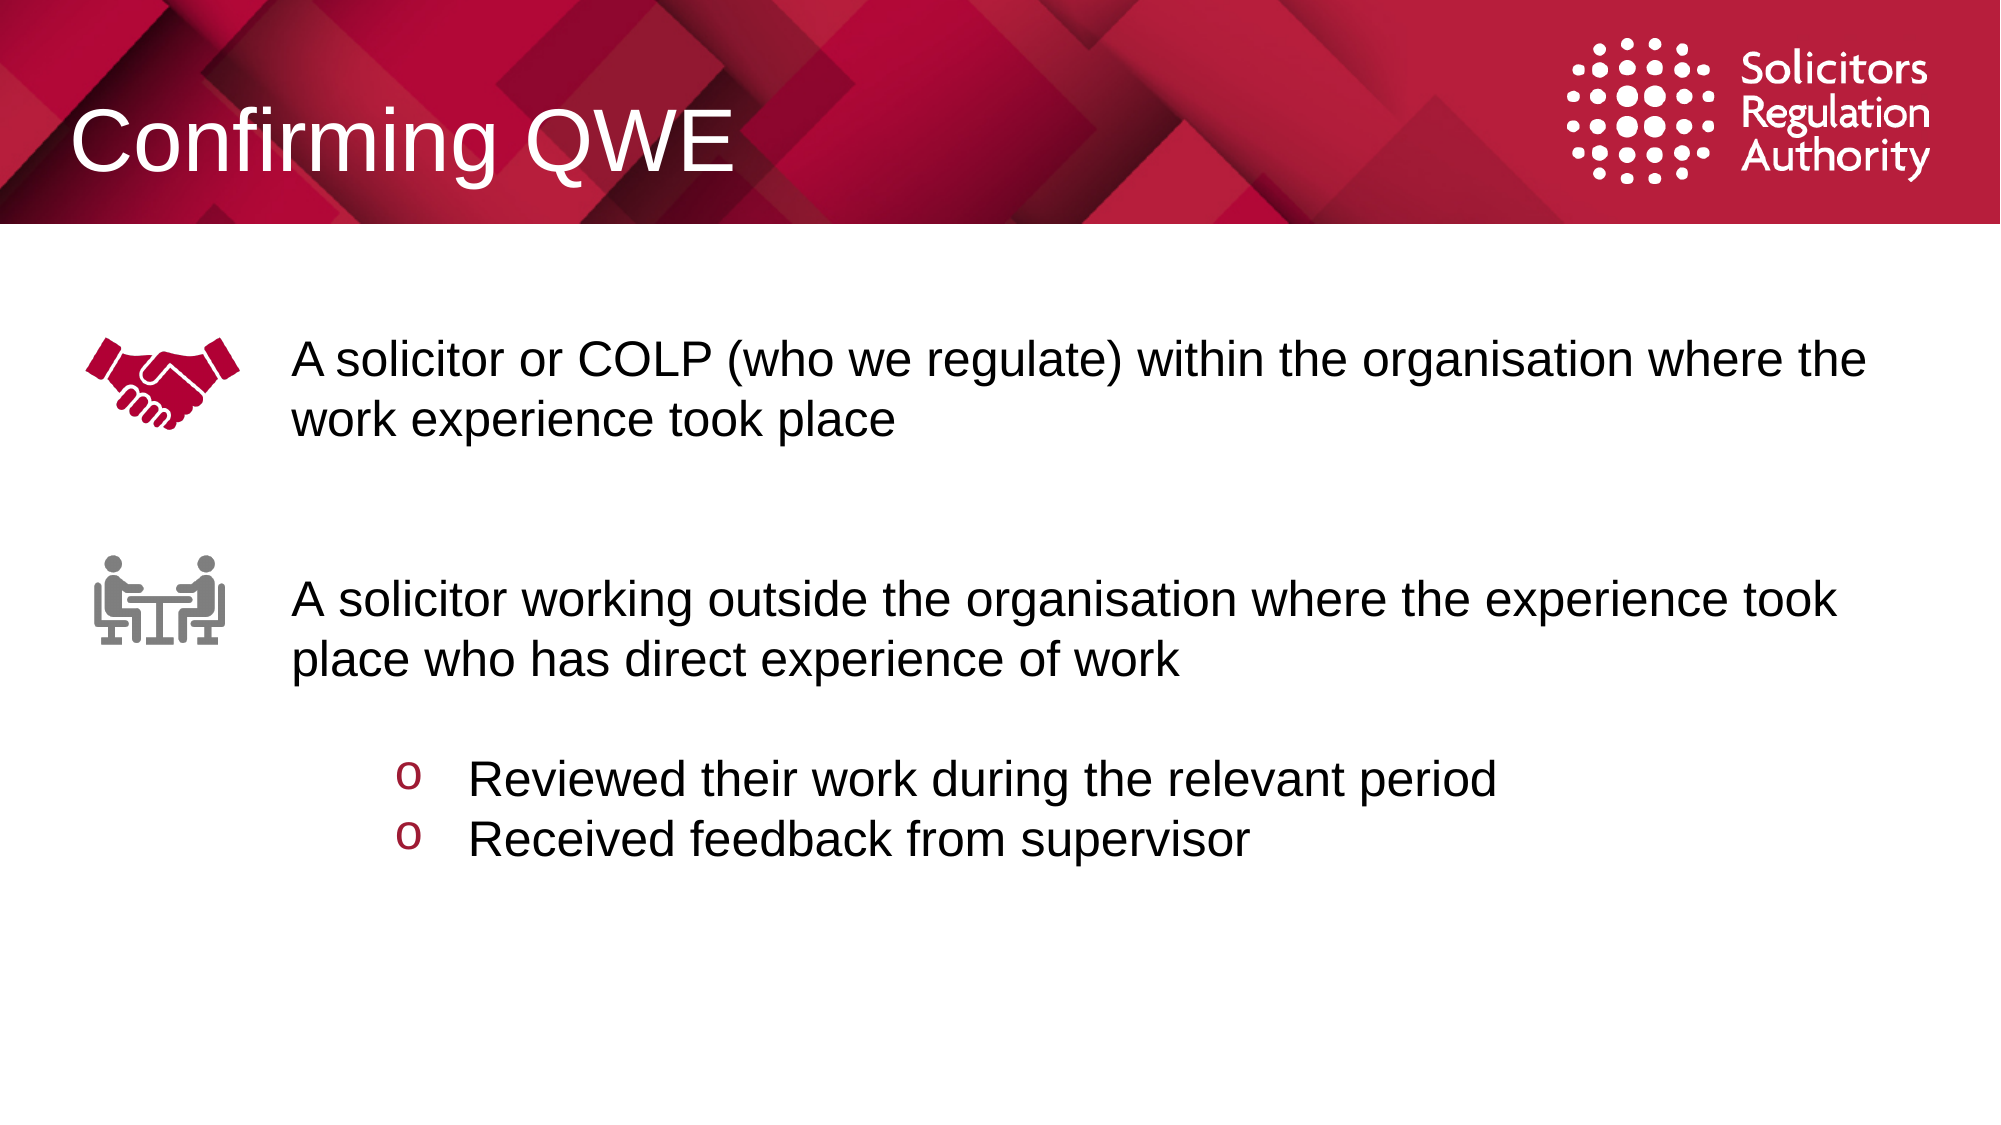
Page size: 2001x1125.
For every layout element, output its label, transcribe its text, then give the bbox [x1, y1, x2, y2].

picture [77, 517, 242, 682]
list A solicitor or COLP (who we regulate) within the organisation where the work experience took place A solicitor working outside the organisation where the experience took place who has direct experience of work Reviewed their work during the relevant period Received feedback from supervisor [276, 318, 1942, 1125]
title Confirming QWE [54, 42, 1126, 231]
picture [77, 298, 249, 470]
picture [0, 0, 2000, 224]
